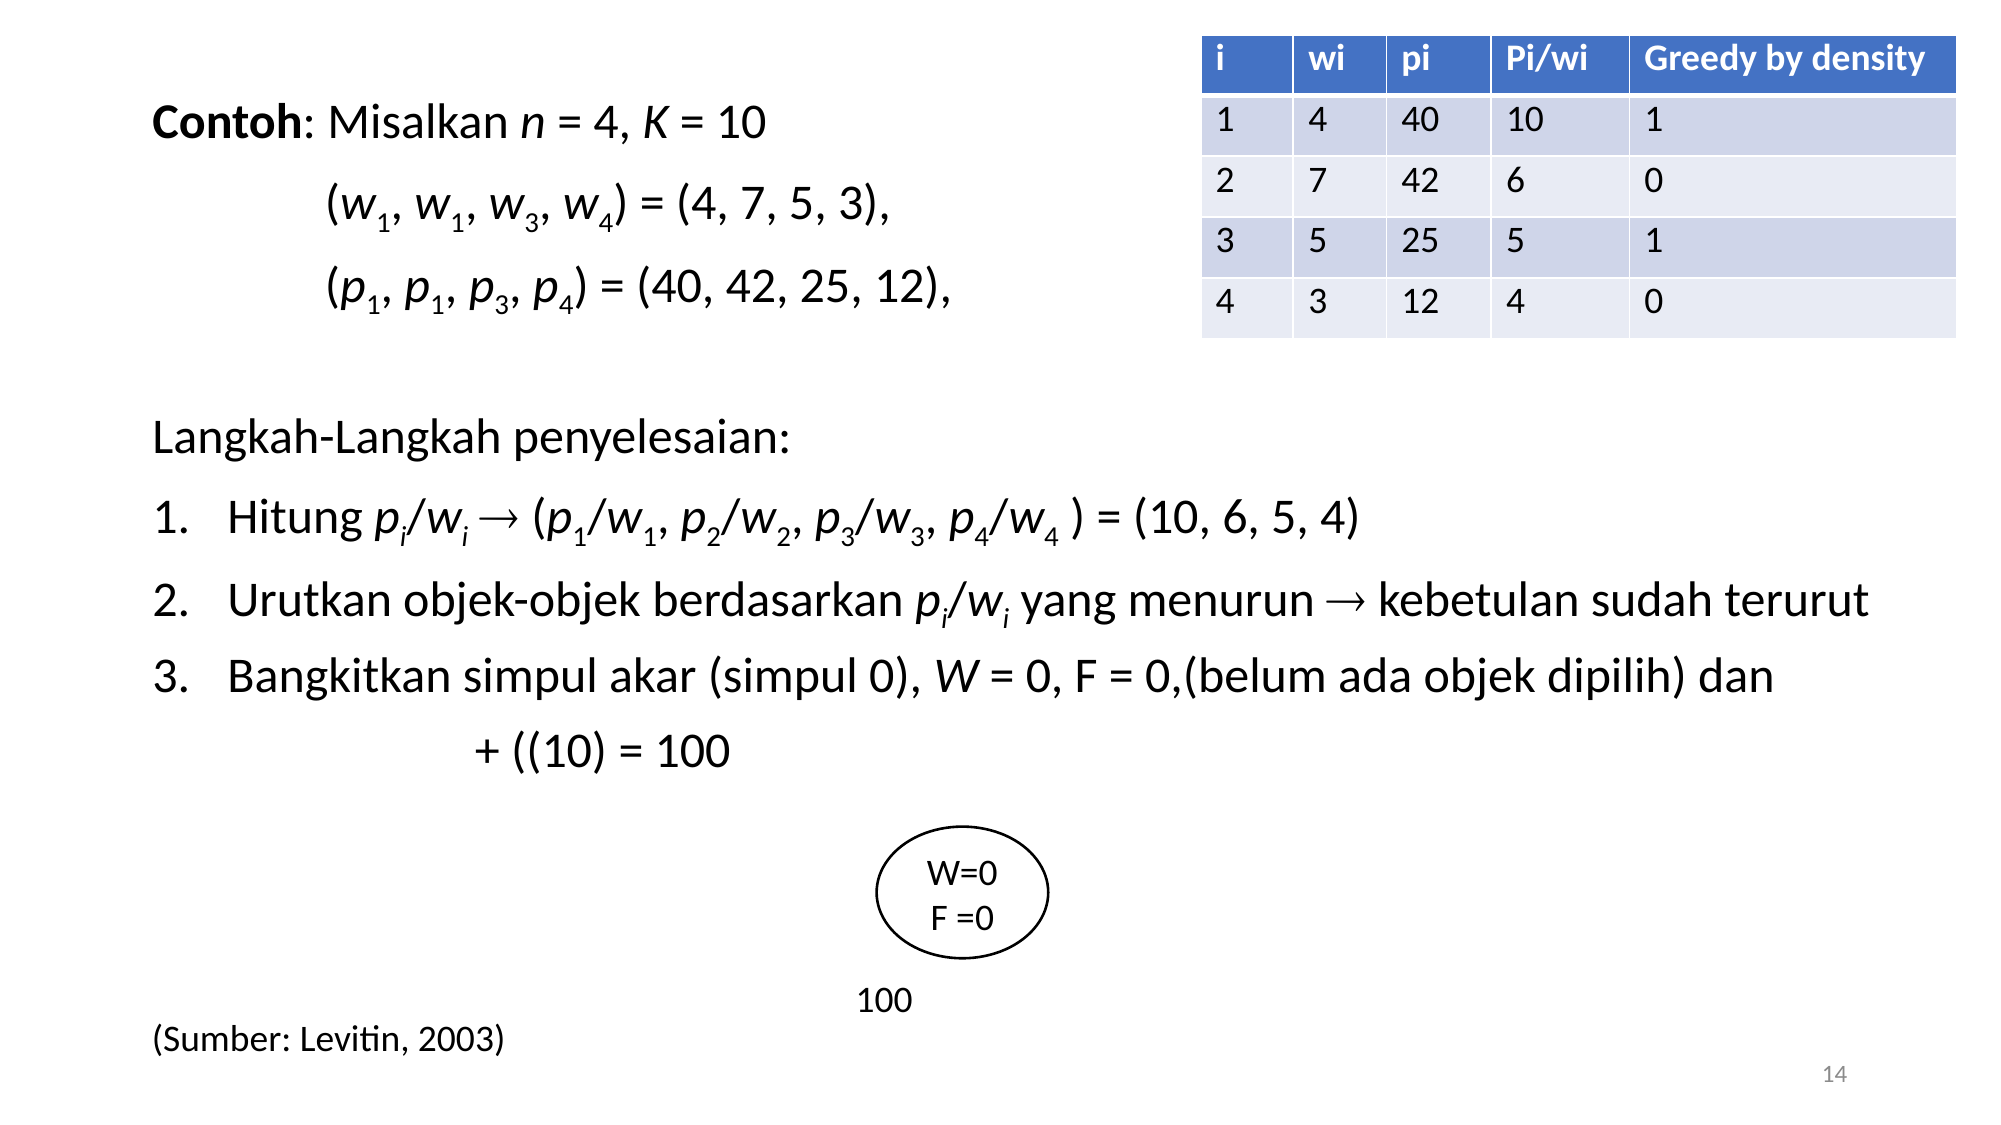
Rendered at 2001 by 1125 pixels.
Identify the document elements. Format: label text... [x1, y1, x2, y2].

table_cell 0 [1630, 279, 1956, 338]
table_cell 4 [1294, 98, 1386, 155]
table_cell 1 [1202, 98, 1292, 155]
text_box (Sumber: Levitin, 2003) [137, 1006, 521, 1067]
table_cell 42 [1387, 157, 1490, 216]
table_cell 1 [1630, 98, 1956, 155]
table_cell 4 [1492, 279, 1629, 338]
table_cell 5 [1294, 218, 1386, 277]
text_box W=0 F =0 [875, 825, 1050, 960]
table_cell 3 [1294, 279, 1386, 338]
table_cell 4 [1202, 279, 1292, 338]
table_cell 25 [1387, 218, 1490, 277]
table_cell 0 [1630, 157, 1956, 216]
table_cell 6 [1492, 157, 1629, 216]
table_cell 7 [1294, 157, 1386, 216]
table_cell 10 [1492, 98, 1629, 155]
table_cell 1 [1630, 218, 1956, 277]
table_header wi [1294, 36, 1386, 93]
table_header i [1202, 36, 1292, 93]
table_cell 2 [1202, 157, 1292, 216]
table_cell 40 [1387, 98, 1490, 155]
table_header Greedy by density [1630, 36, 1956, 93]
table_cell 5 [1492, 218, 1629, 277]
table_cell 3 [1202, 218, 1292, 277]
table_cell 12 [1387, 279, 1490, 338]
table_header pi [1387, 36, 1490, 93]
slide_number 14 [1412, 1042, 1863, 1103]
table_header Pi/wi [1492, 36, 1629, 93]
